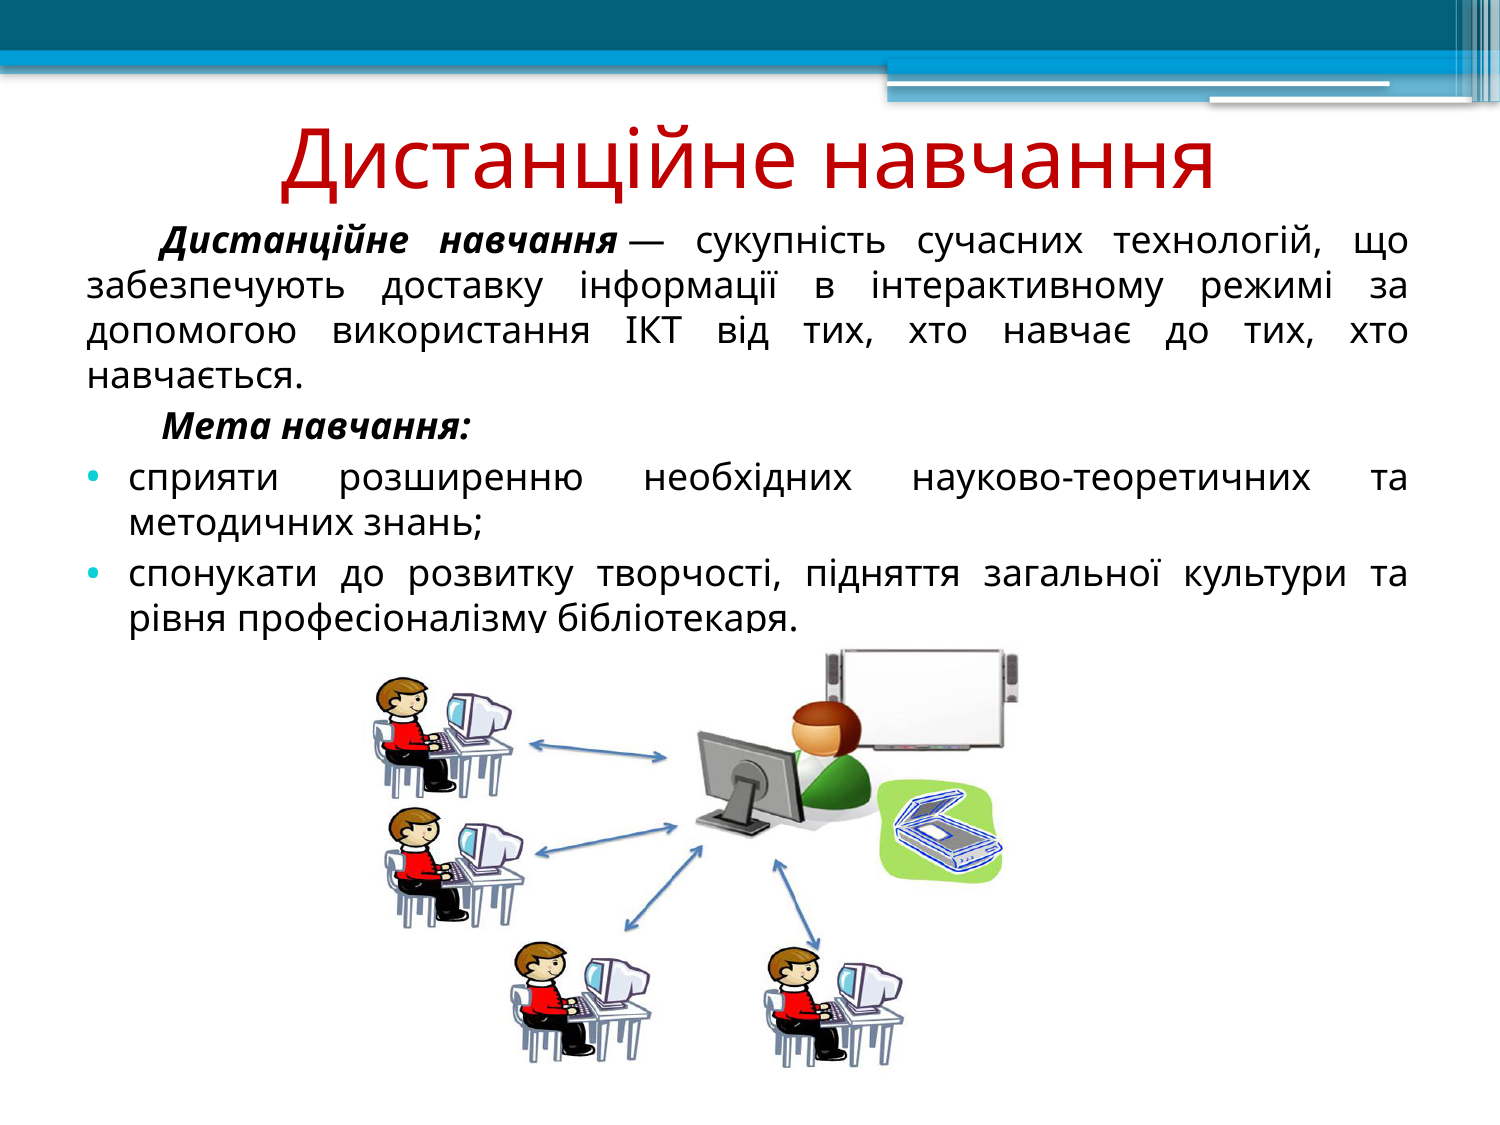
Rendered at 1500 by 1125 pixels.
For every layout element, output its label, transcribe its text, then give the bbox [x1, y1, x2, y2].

title Дистанційне навчання [74, 89, 1426, 207]
list Дистанційне навчання — сукупність сучасних технологій, що забезпечують доставку інформації в інтерактивному режимі за допомогою використання ІКТ від тих, хто навчає до тих, хто навчається. Мета навчання: сприяти розширенню необхідних науково-теоретичних та методичних знань; спонукати до розвитку творчості, підняття загальної культури та рівня професіоналізму бібліотекаря. [52, 207, 1426, 1094]
picture [324, 632, 1093, 1094]
